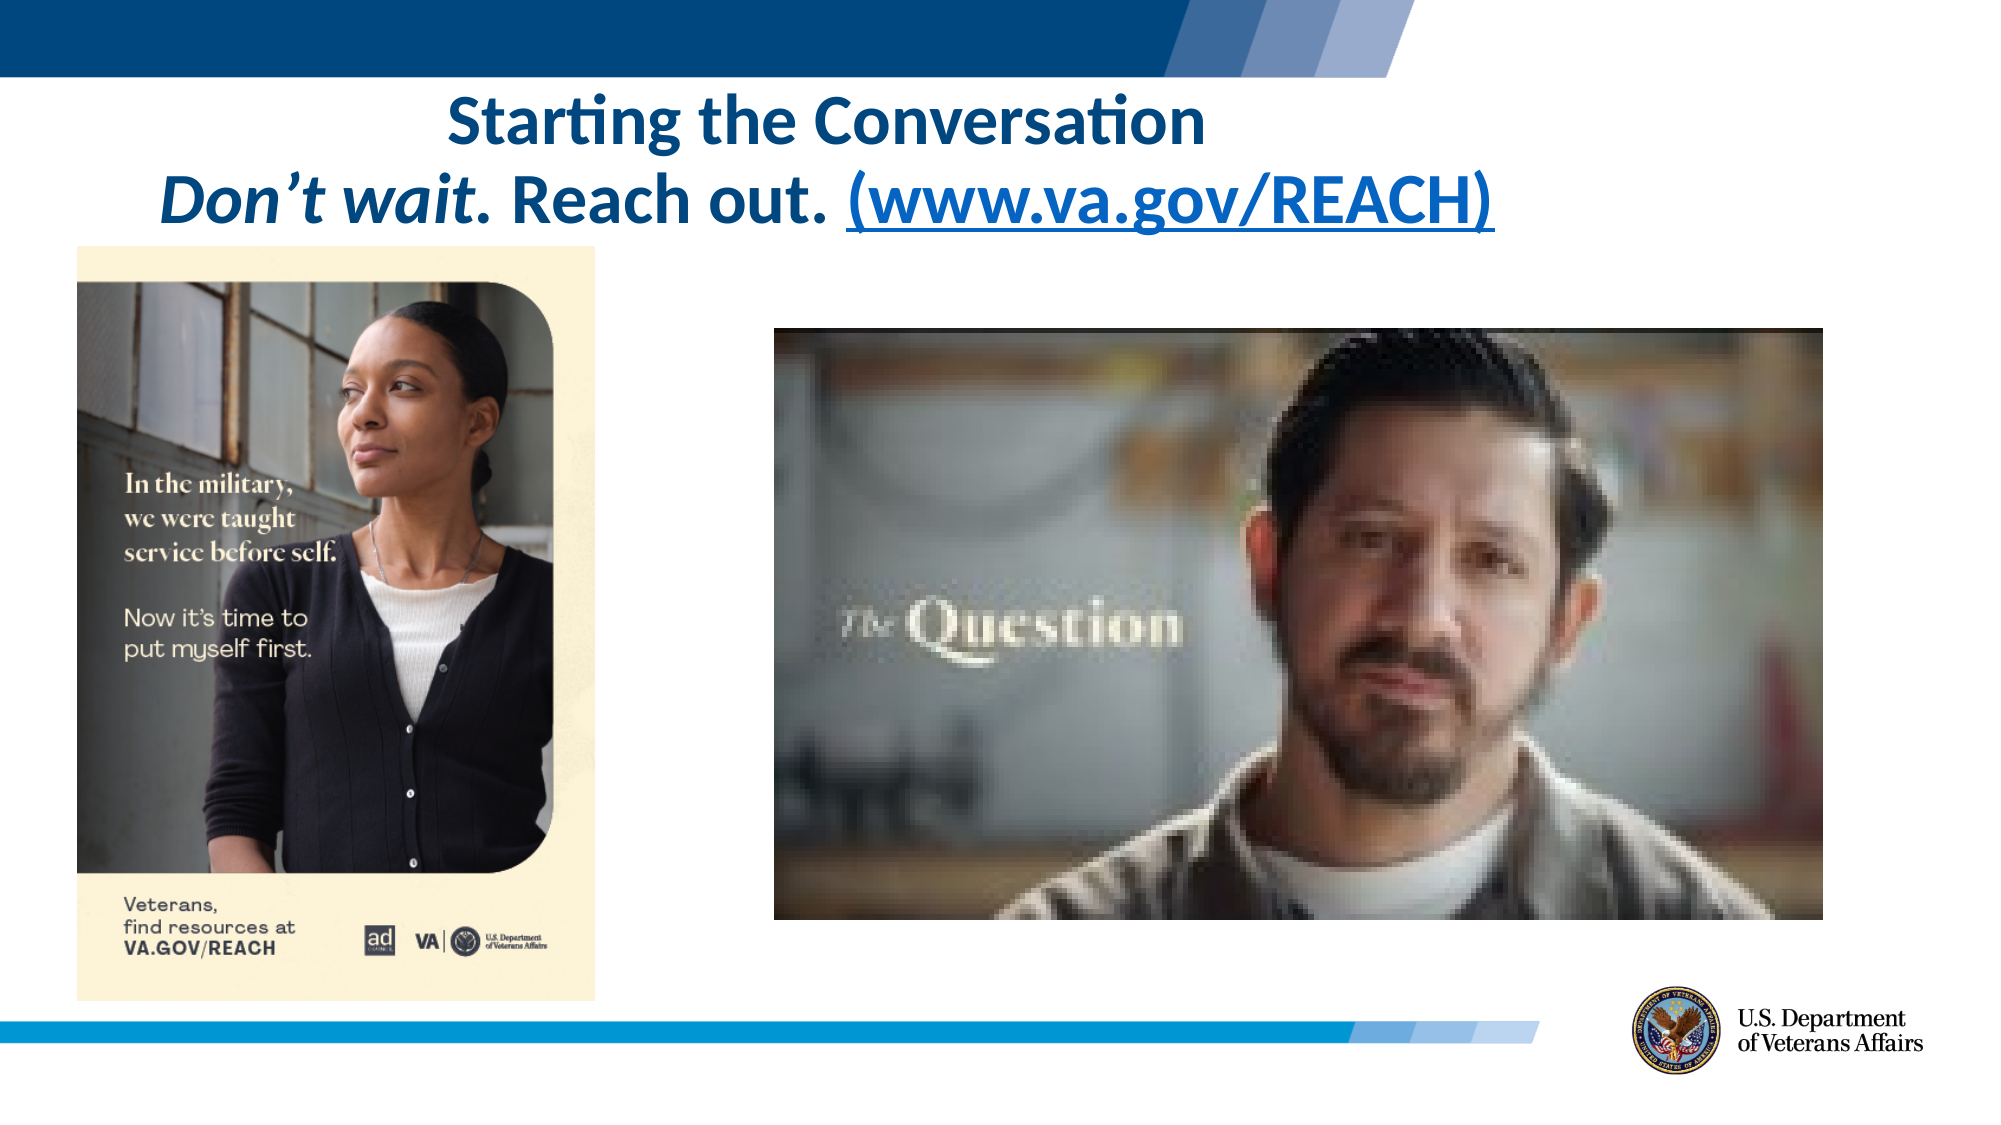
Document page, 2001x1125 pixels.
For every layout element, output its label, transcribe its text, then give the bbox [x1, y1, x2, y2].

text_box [773, 327, 1823, 921]
picture [0, 0, 2001, 1125]
title Starting the Conversation Don’t wait. Reach out. (www.va.gov/REACH) [63, 74, 1592, 247]
